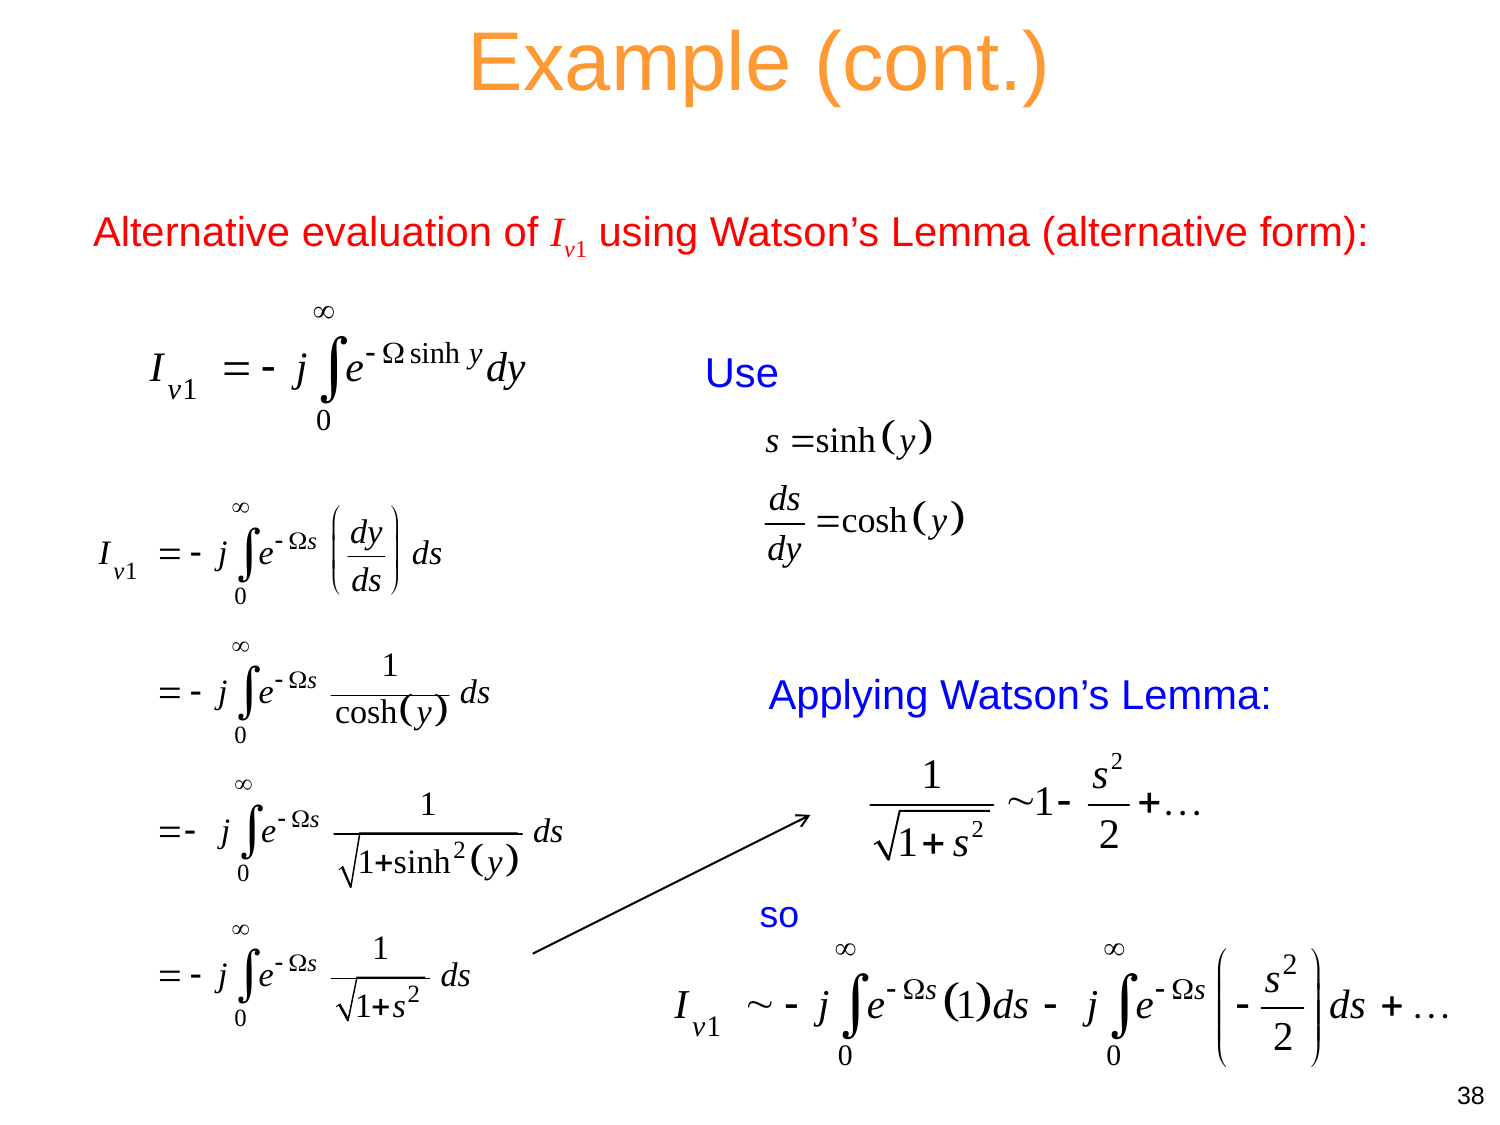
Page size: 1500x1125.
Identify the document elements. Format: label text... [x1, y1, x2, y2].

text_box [661, 917, 1468, 1084]
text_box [87, 485, 577, 1037]
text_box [532, 814, 811, 954]
text_box Applying Watson’s Lemma: [753, 660, 1287, 725]
slide_number 38 [1149, 1065, 1500, 1125]
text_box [136, 279, 542, 449]
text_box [759, 413, 968, 577]
text_box Alternative evaluation of Iv1 using Watson’s Lemma (alternative form): [78, 197, 1385, 270]
text_box Example (cont.) [119, 0, 1400, 115]
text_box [863, 741, 1212, 869]
text_box Use [690, 338, 831, 404]
